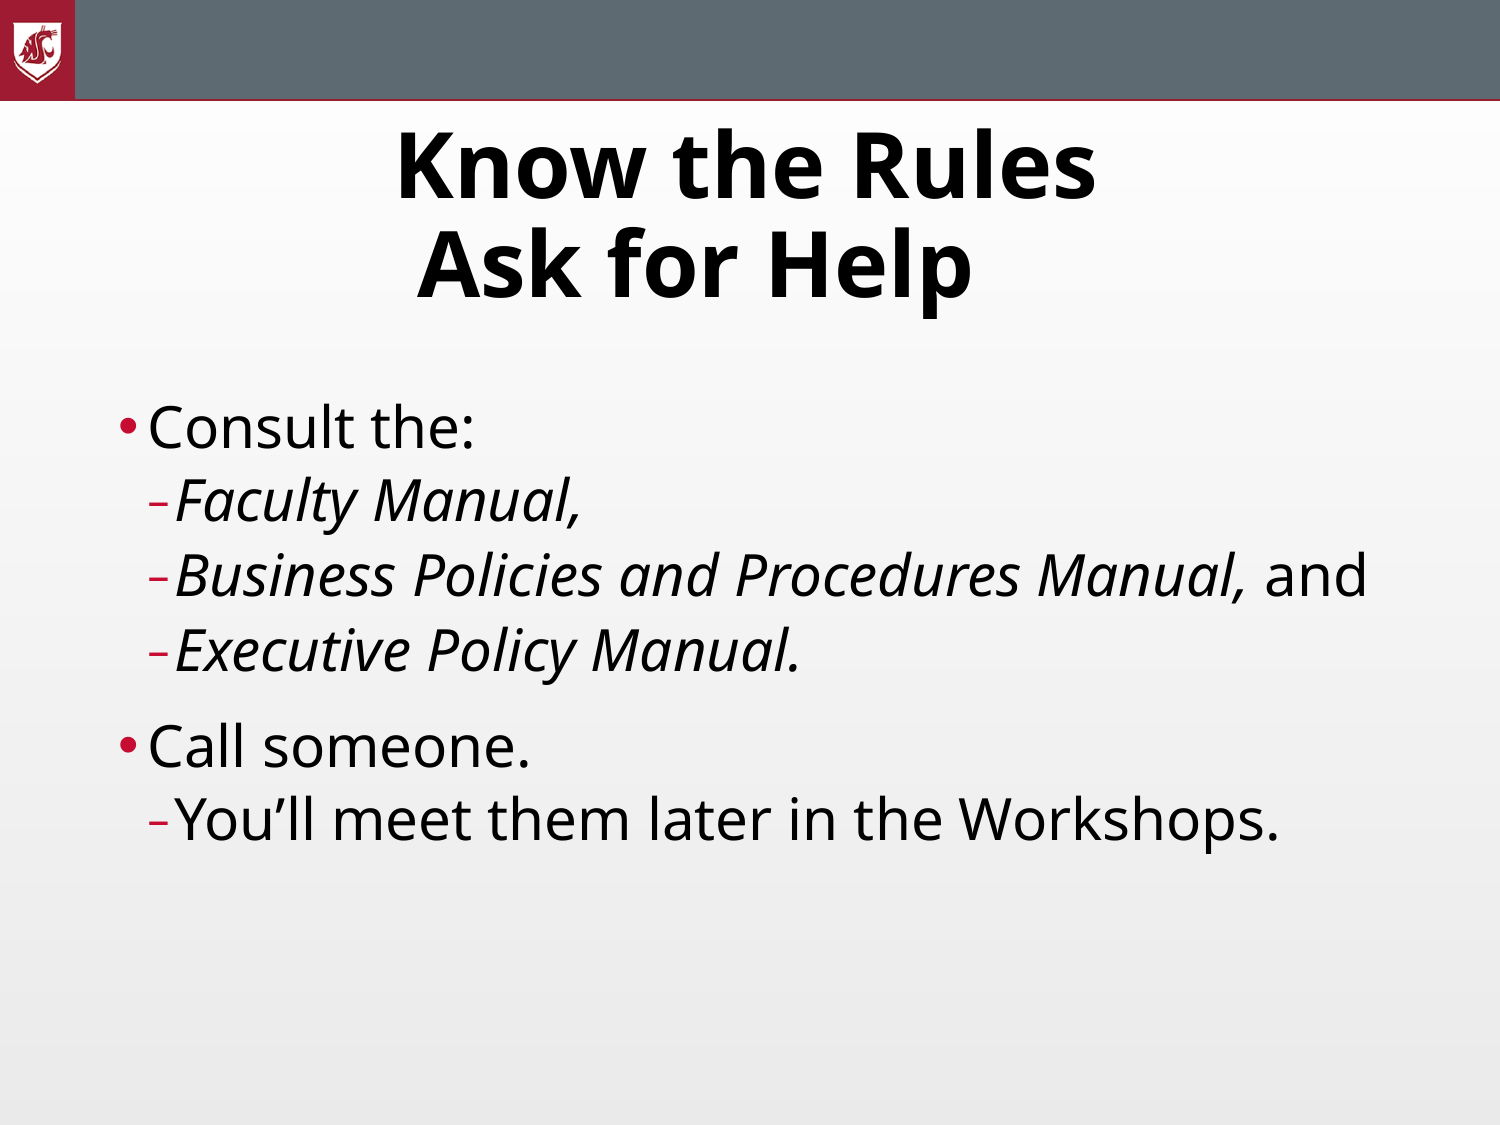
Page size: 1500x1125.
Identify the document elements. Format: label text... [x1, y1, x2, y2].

title Know the Rules Ask for Help [71, 108, 1422, 326]
picture [0, 0, 75, 99]
list Consult the: Faculty Manual, Business Policies and Procedures Manual, and Executive Policy Manual. Call someone. You’ll meet them later in the Workshops. [0, 382, 1461, 935]
